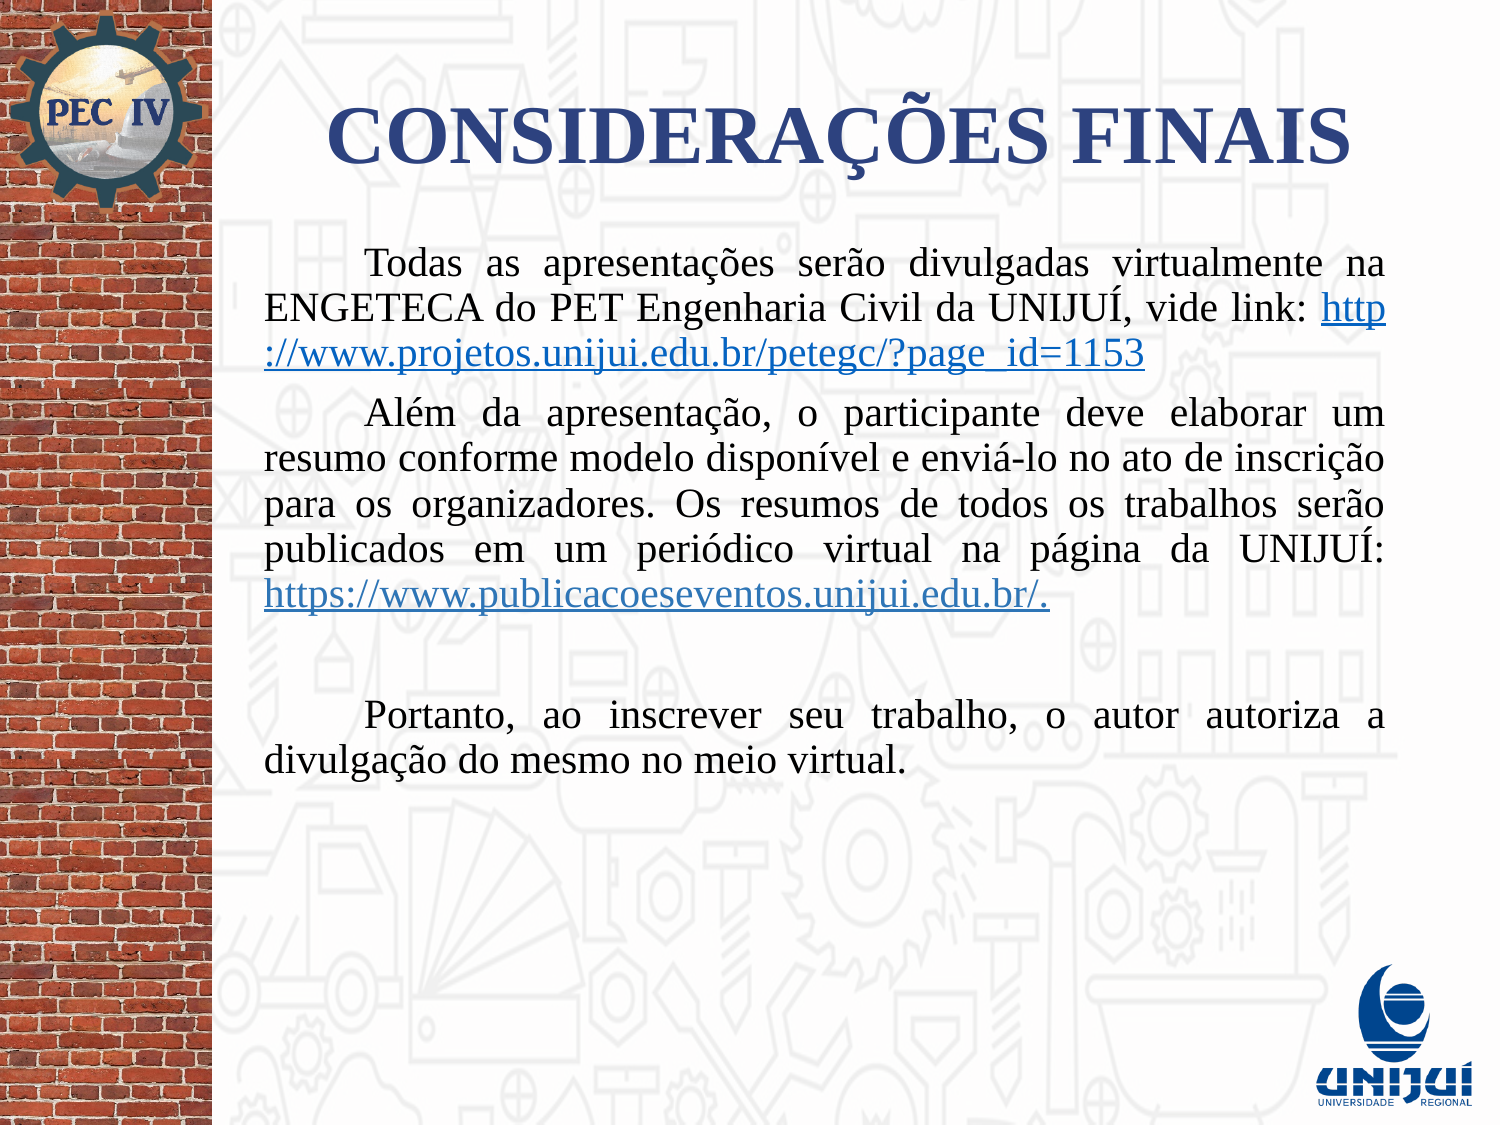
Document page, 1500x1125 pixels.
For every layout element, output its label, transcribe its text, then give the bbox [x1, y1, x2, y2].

list Todas as apresentações serão divulgadas virtualmente na ENGETECA do PET Engenharia Civil da UNIJUÍ, vide link: http://www.projetos.unijui.edu.br/petegc/?page_id=1153 Além da apresentação, o participante deve elaborar um resumo conforme modelo disponível e enviá-lo no ato de inscrição para os organizadores. Os resumos de todos os trabalhos serão publicados em um periódico virtual na página da UNIJUÍ: https://www.publicacoeseventos.unijui.edu.br/. Portanto, ao inscrever seu trabalho, o autor autoriza a divulgação do mesmo no meio virtual. [230, 232, 1402, 1021]
title CONSIDERAÇÕES FINAIS [253, 42, 1425, 231]
picture [0, 0, 215, 1125]
picture [1316, 964, 1472, 1107]
